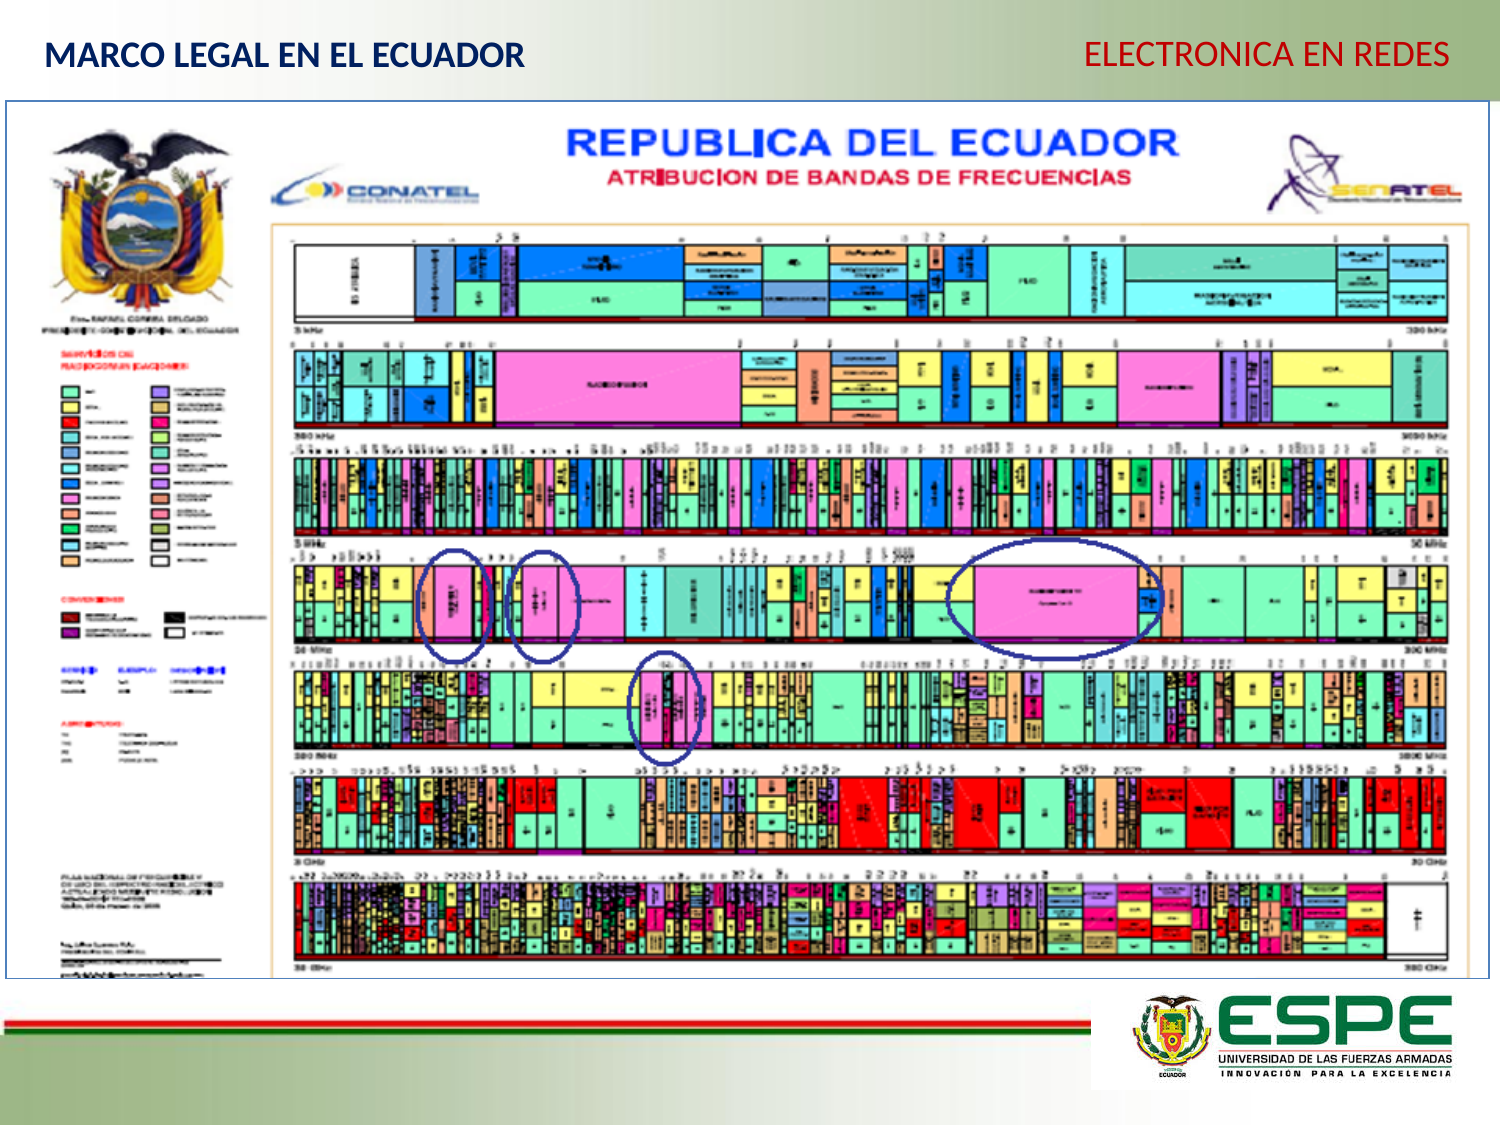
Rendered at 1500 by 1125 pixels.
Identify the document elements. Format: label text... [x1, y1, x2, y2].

picture [0, 0, 1500, 1125]
text_box ELECTRONICA EN REDES [1068, 21, 1500, 82]
text_box MARCO LEGAL EN EL ECUADOR [29, 22, 621, 83]
